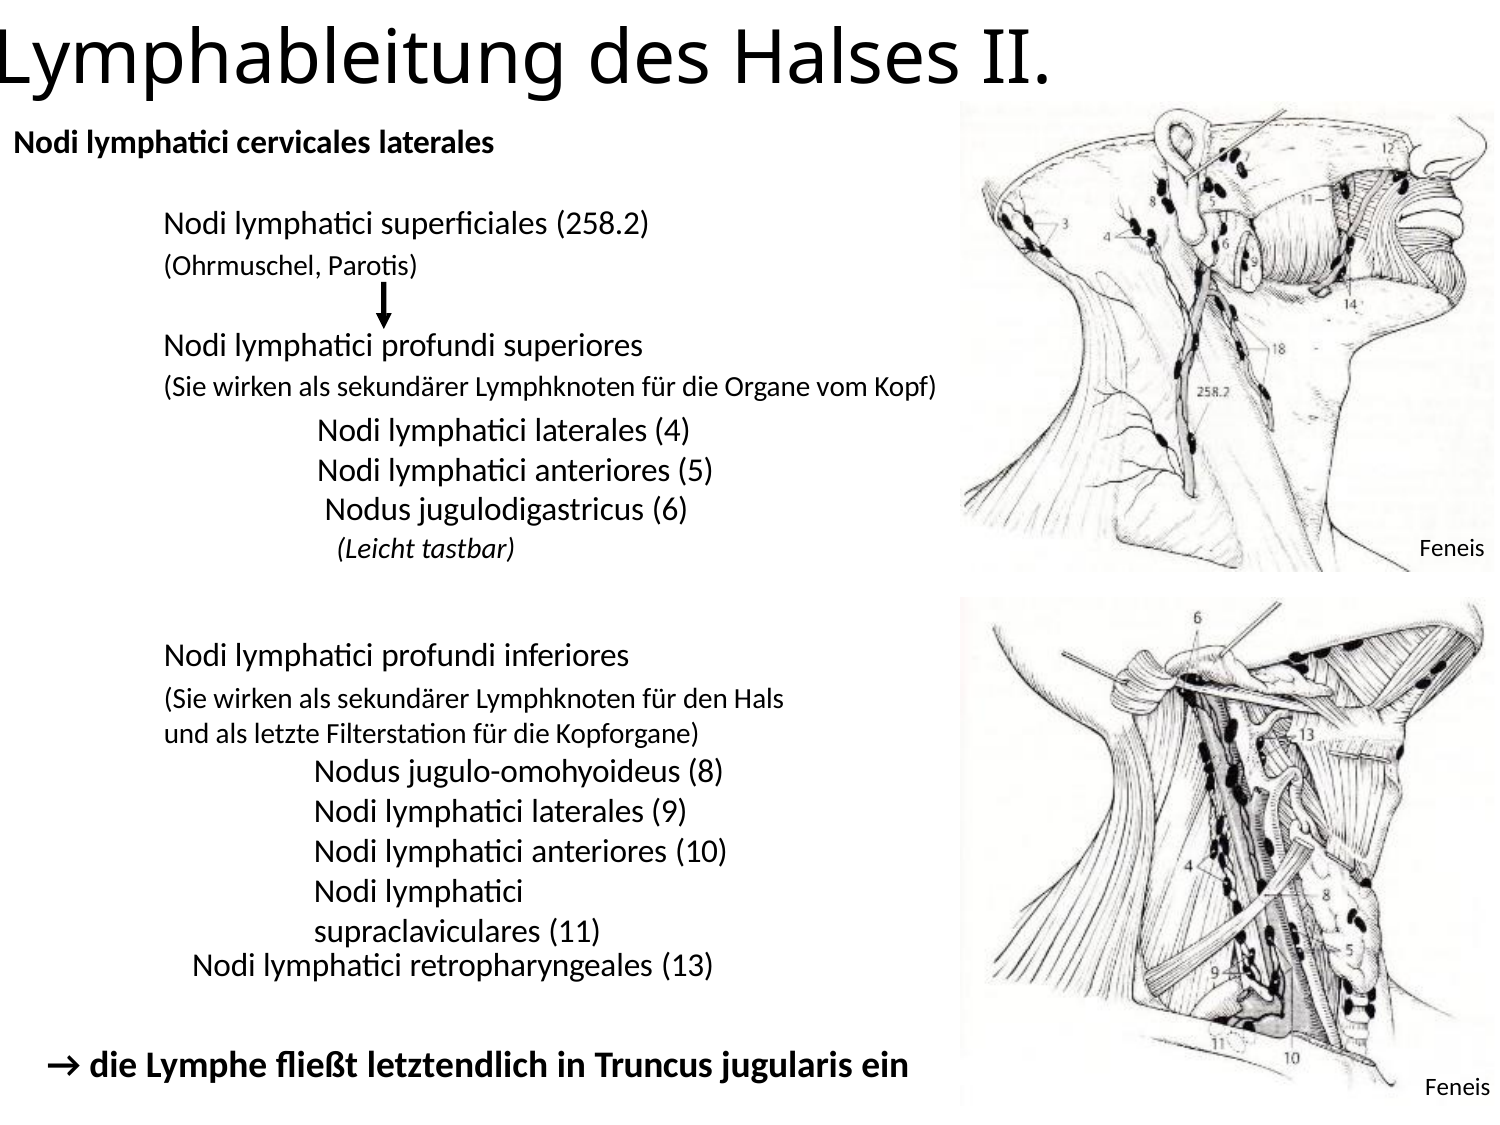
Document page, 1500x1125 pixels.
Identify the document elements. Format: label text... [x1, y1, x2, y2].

text_box Feneis [1417, 529, 1487, 562]
text_box Nodi lymphatici cervicales laterales Nodi lymphatici superficiales (258.2) (Ohrmuschel, Parotis) Nodi lymphatici profundi superiores (Sie wirken als sekundärer Lymphknoten für die Organe vom Kopf) [11, 189, 960, 402]
text_box [960, 101, 1495, 572]
text_box Nodi lymphatici laterales (4) Nodi lymphatici anteriores (5) Nodus jugulodigastricus (6) (Leicht tastbar) [314, 405, 894, 565]
text_box Nodi lymphatici retropharyngeales (13) → die Lymphe fließt letztendlich in Truncus jugularis ein [44, 926, 959, 1086]
text_box [960, 597, 1495, 1106]
text_box [375, 281, 392, 329]
text_box Lymphableitung des Halses II. [0, 1, 1262, 189]
text_box Nodi lymphatici profundi inferiores (Sie wirken als sekundärer Lymphknoten für den Hals und als letzte Filterstation für die Kopforgane) Nodus jugulo-omohyoideus (8) Nodi lymphatici laterales (9) Nodi lymphatici anteriores (10) Nodi lymphatici supraclaviculares (11) [161, 626, 828, 926]
text_box Feneis [1423, 1068, 1493, 1101]
